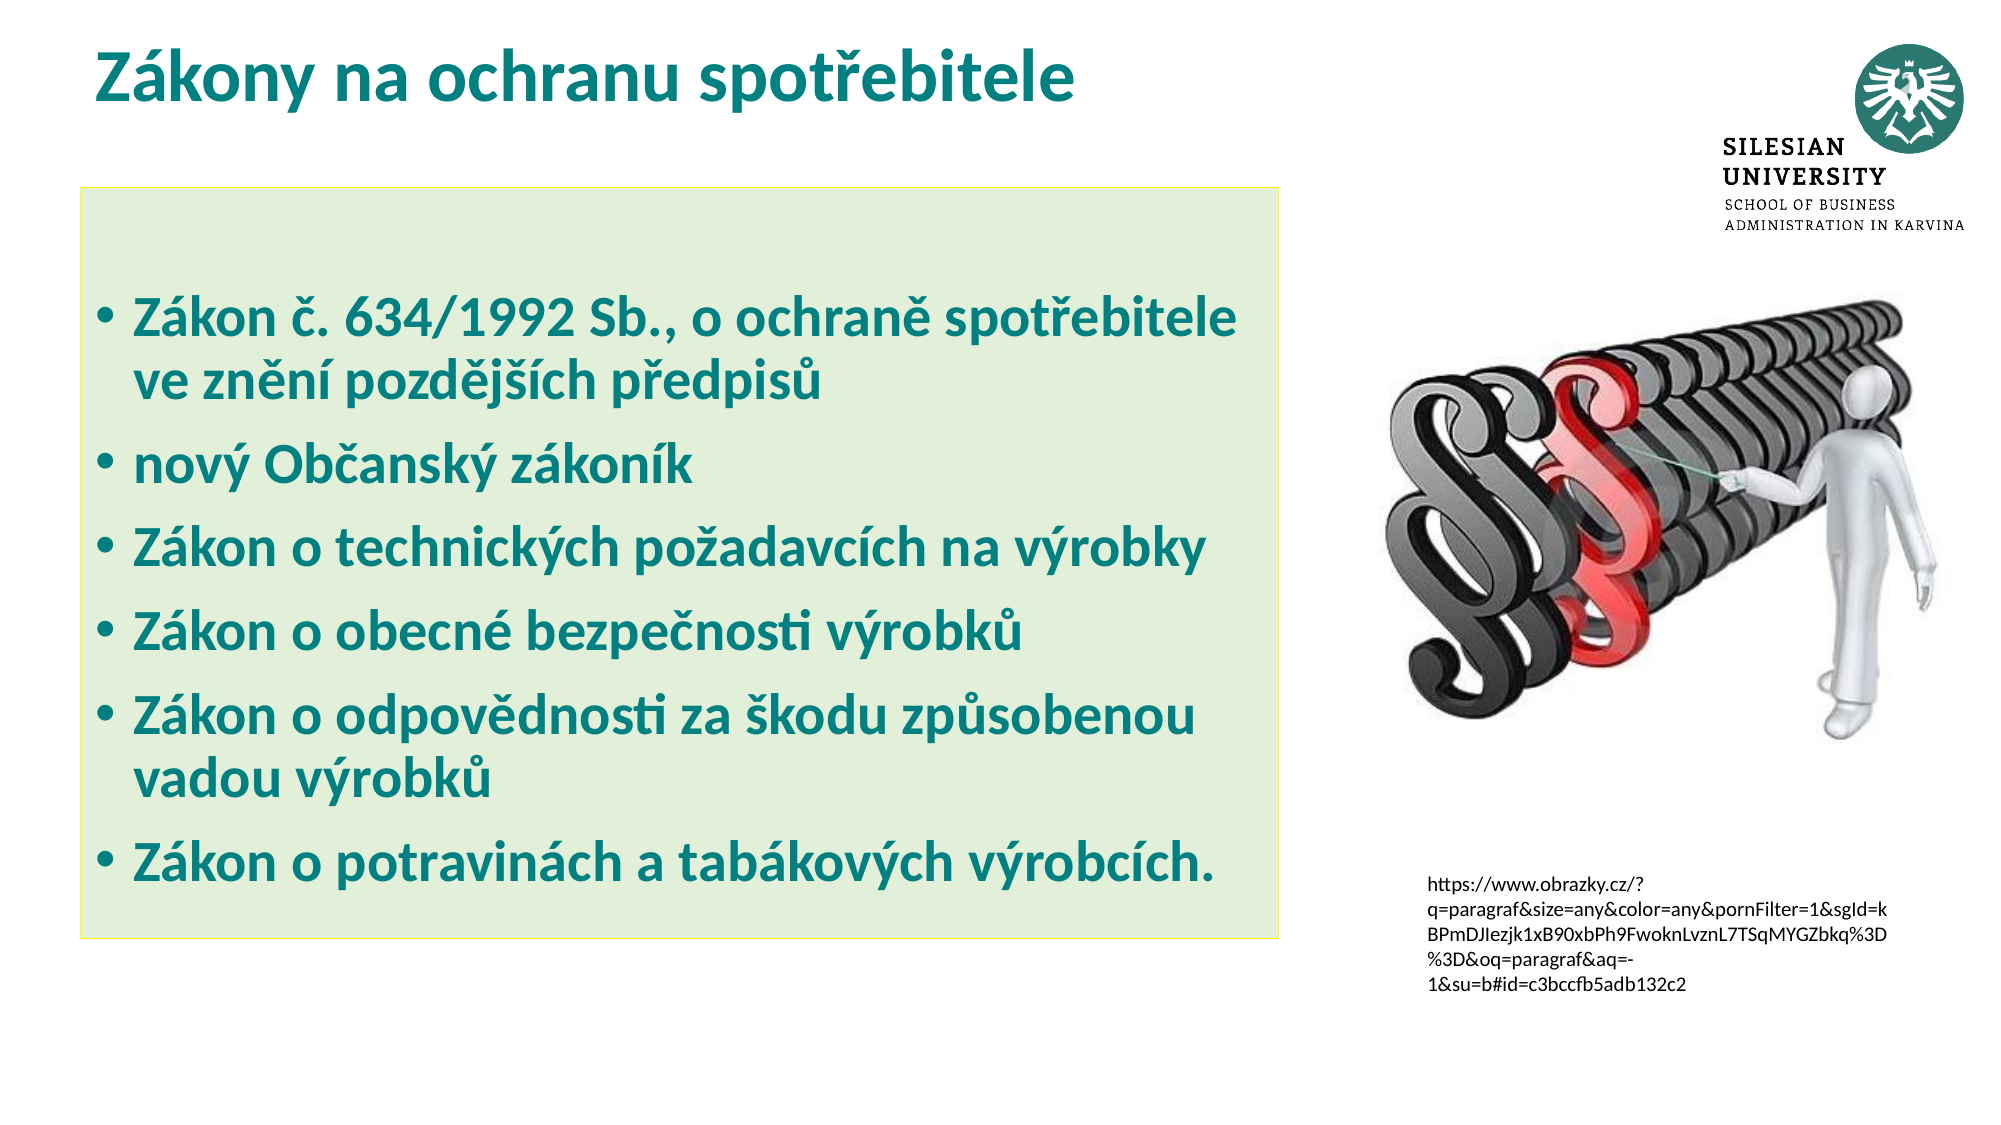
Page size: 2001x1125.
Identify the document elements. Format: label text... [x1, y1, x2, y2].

picture [1352, 268, 1964, 757]
list Zákon č. 634/1992 Sb., o ochraně spotřebitele ve znění pozdějších předpisů nový Občanský zákoník Zákon o technických požadavcích na výrobky Zákon o obecné bezpečnosti výrobků Zákon o odpovědnosti za škodu způsobenou vadou výrobků Zákon o potravinách a tabákových výrobcích. [80, 187, 1279, 939]
text_box Zákony na ochranu spotřebitele [80, 24, 1337, 131]
picture [1723, 44, 1964, 230]
text_box https://www.obrazky.cz/?q=paragraf&size=any&color=any&pornFilter=1&sgId=kBPmDJIezjk1xB90xbPh9FwoknLvznL7TSqMYGZbkq%3D%3D&oq=paragraf&aq=-1&su=b#id=c3bccfb5adb132c2 [1412, 862, 1905, 1003]
